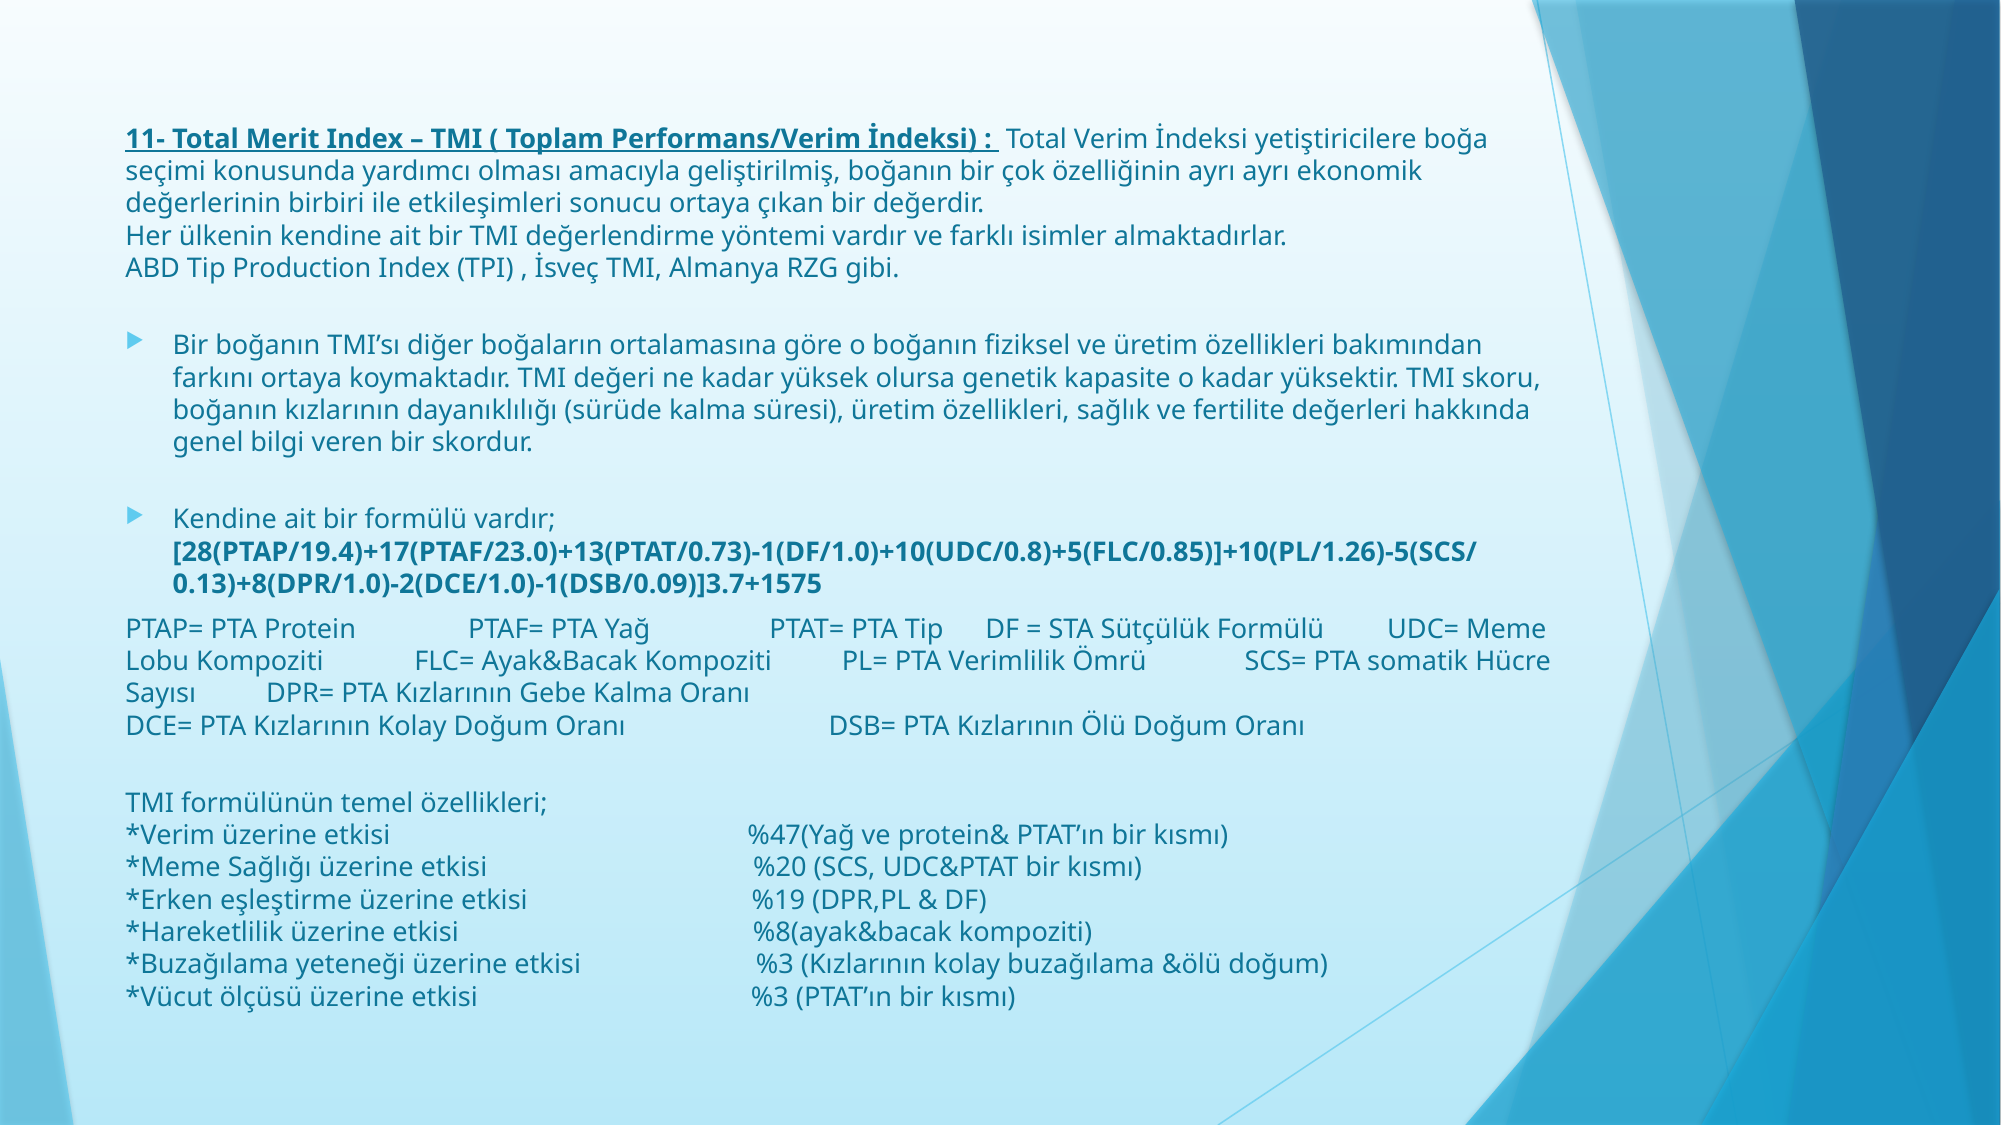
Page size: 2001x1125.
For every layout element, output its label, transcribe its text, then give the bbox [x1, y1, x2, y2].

list 11- Total Merit Index – TMI ( Toplam Performans/Verim İndeksi) : Total Verim İndeksi yetiştiricilere boğa seçimi konusunda yardımcı olması amacıyla geliştirilmiş, boğanın bir çok özelliğinin ayrı ayrı ekonomik değerlerinin birbiri ile etkileşimleri sonucu ortaya çıkan bir değerdir. Her ülkenin kendine ait bir TMI değerlendirme yöntemi vardır ve farklı isimler almaktadırlar. ABD Tip Production Index (TPI) , İsveç TMI, Almanya RZG gibi. Bir boğanın TMI’sı diğer boğaların ortalamasına göre o boğanın fiziksel ve üretim özellikleri bakımından farkını ortaya koymaktadır. TMI değeri ne kadar yüksek olursa genetik kapasite o kadar yüksektir. TMI skoru, boğanın kızlarının dayanıklılığı (sürüde kalma süresi), üretim özellikleri, sağlık ve fertilite değerleri hakkında genel bilgi veren bir skordur. Kendine ait bir formülü vardır; [28(PTAP/19.4)+17(PTAF/23.0)+13(PTAT/0.73)-1(DF/1.0)+10(UDC/0.8)+5(FLC/0.85)]+10(PL/1.26)-5(SCS/0.13)+8(DPR/1.0)-2(DCE/1.0)-1(DSB/0.09)]3.7+1575 PTAP= PTA Protein PTAF= PTA Yağ PTAT= PTA Tip DF = STA Sütçülük Formülü UDC= Meme Lobu Kompoziti FLC= Ayak&Bacak Kompoziti PL= PTA Verimlilik Ömrü SCS= PTA somatik Hücre Sayısı DPR= PTA Kızlarının Gebe Kalma Oranı DCE= PTA Kızlarının Kolay Doğum Oranı DSB= PTA Kızlarının Ölü Doğum Oranı TMI formülünün temel özellikleri; *Verim üzerine etkisi %47(Yağ ve protein& PTAT’ın bir kısmı) *Meme Sağlığı üzerine etkisi %20 (SCS, UDC&PTAT bir kısmı) *Erken eşleştirme üzerine etkisi %19 (DPR,PL & DF) *Hareketlilik üzerine etkisi %8(ayak&bacak kompoziti) *Buzağılama yeteneği üzerine etkisi %3 (Kızlarının kolay buzağılama &ölü doğum) *Vücut ölçüsü üzerine etkisi %3 (PTAT’ın bir kısmı) [110, 113, 1570, 1083]
